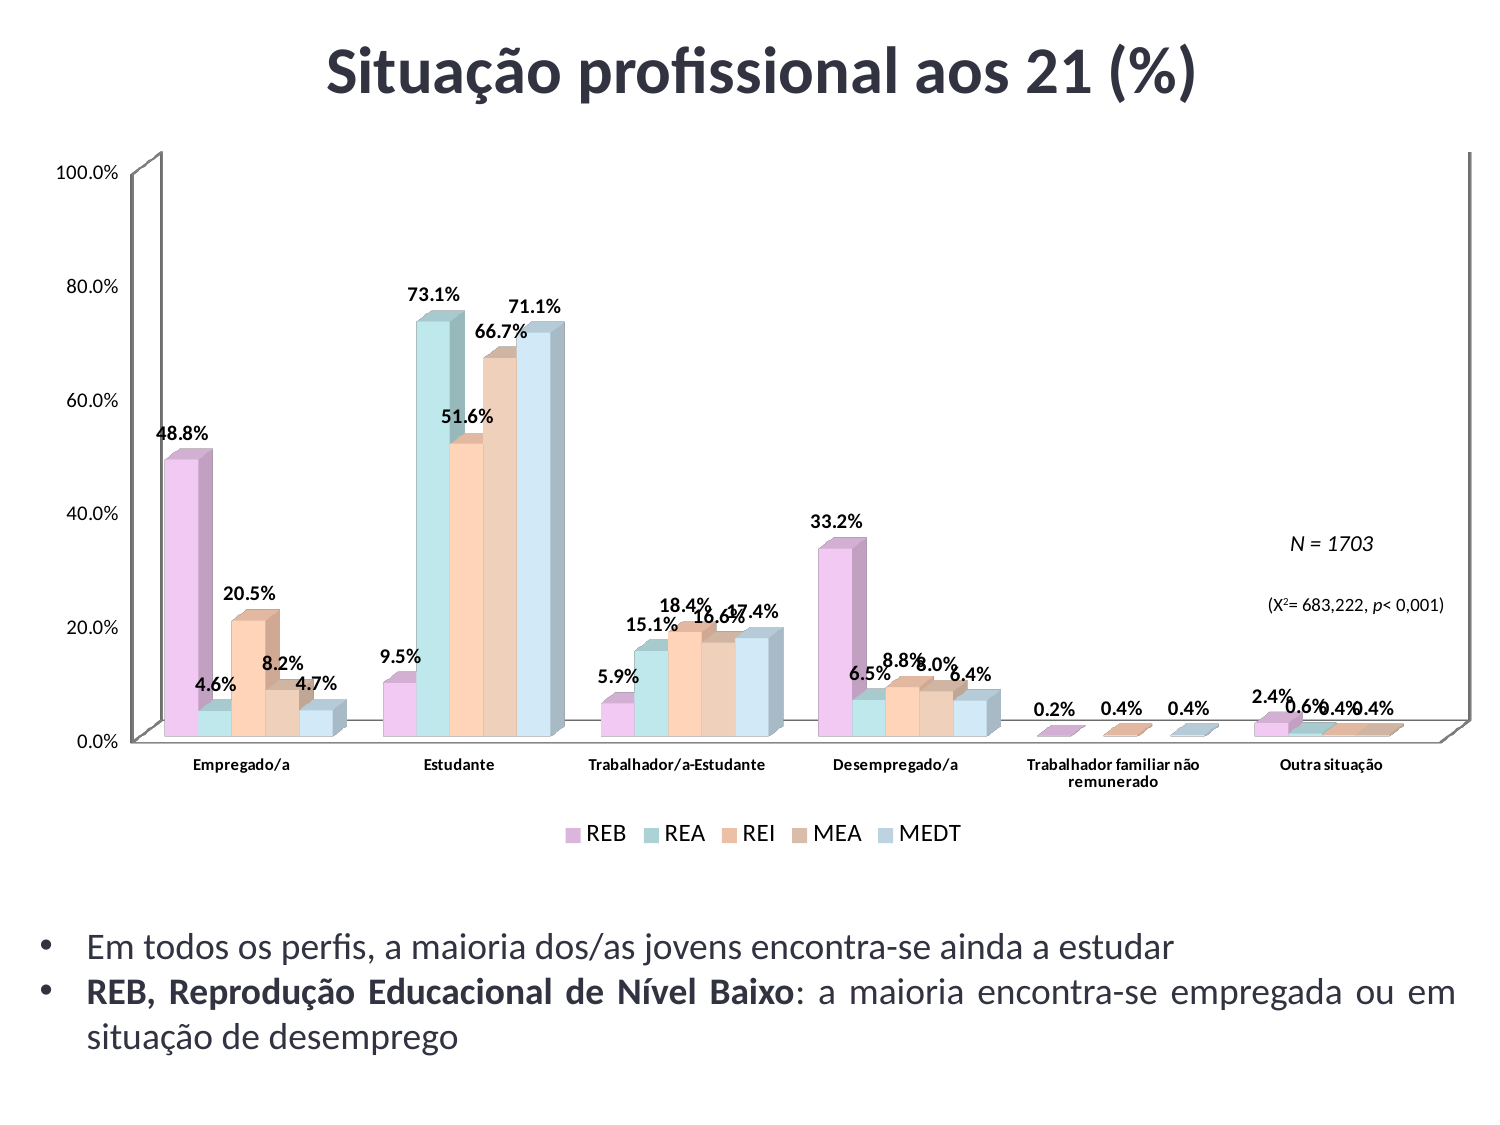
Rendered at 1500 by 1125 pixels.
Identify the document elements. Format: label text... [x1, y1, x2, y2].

text_box Em todos os perfis, a maioria dos/as jovens encontra-se ainda a estudar REB, Reprodução Educacional de Nível Baixo: a maioria encontra-se empregada ou em situação de desemprego [24, 914, 1472, 1110]
title Situação profissional aos 21 (%) [65, 1, 1460, 133]
chart [24, 136, 1500, 855]
